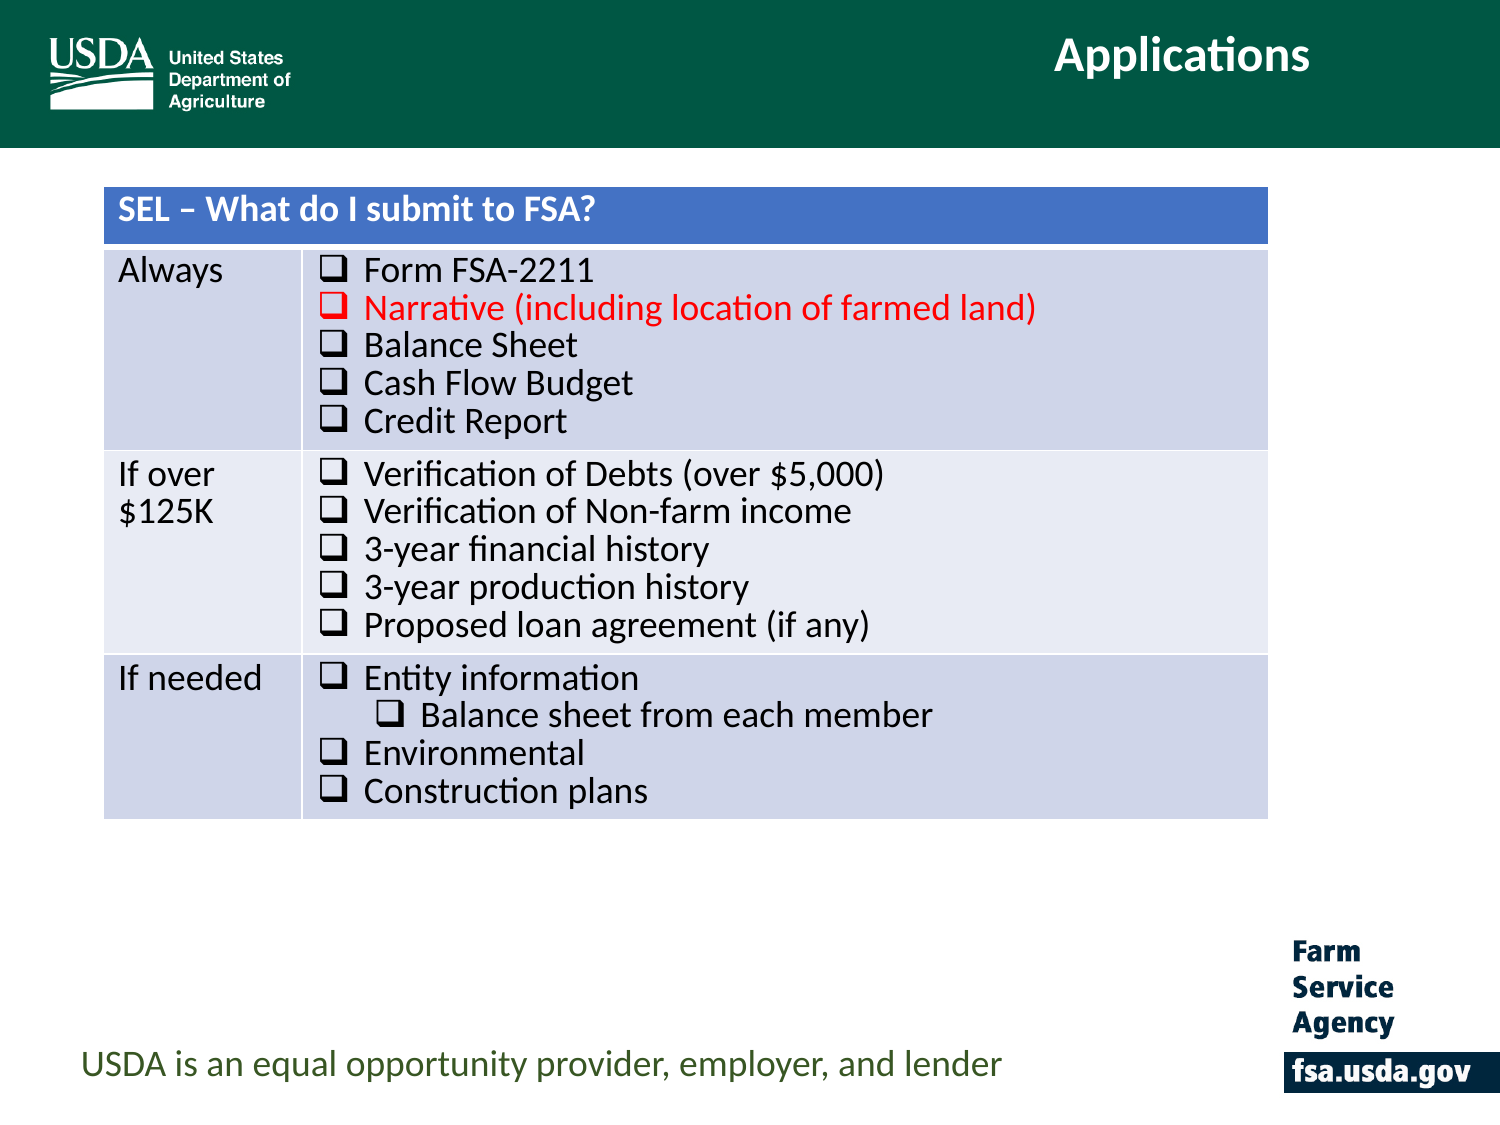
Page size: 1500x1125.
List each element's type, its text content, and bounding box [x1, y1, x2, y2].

table_cell Entity information Balance sheet from each member Environmental Construction plans [303, 655, 1268, 819]
text_box USDA is an equal opportunity provider, employer, and lender [66, 1032, 1040, 1092]
table_cell Form FSA-2211 Narrative (including location of farmed land) Balance Sheet Cash Flow Budget Credit Report [303, 250, 1268, 450]
picture [0, 0, 1500, 1125]
table_cell If needed [104, 655, 301, 819]
text_box Applications [1039, 14, 1457, 90]
table_cell If over $125K [104, 451, 301, 653]
table_cell Always [104, 250, 301, 450]
table_cell Verification of Debts (over $5,000) Verification of Non-farm income 3-year financial history 3-year production history Proposed loan agreement (if any) [303, 451, 1268, 653]
table_header SEL – What do I submit to FSA? [104, 187, 1268, 244]
